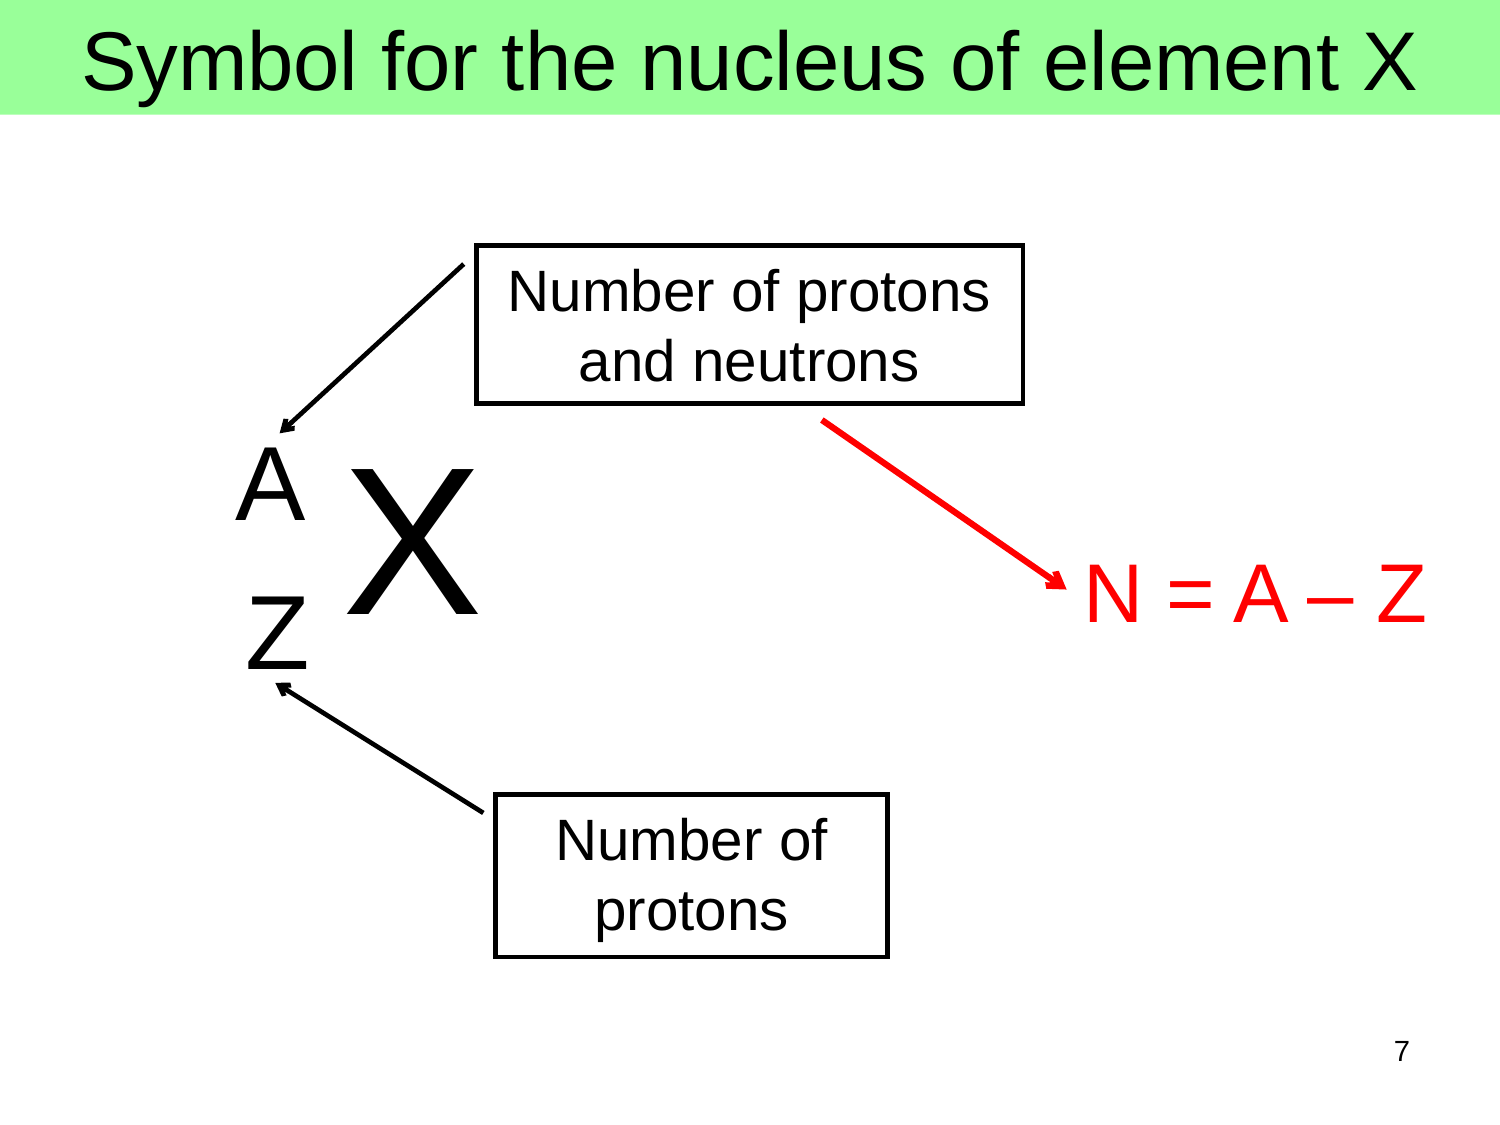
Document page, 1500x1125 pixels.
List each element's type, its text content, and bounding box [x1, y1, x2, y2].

slide_number 7 [1074, 1024, 1425, 1103]
text_box N = A – Z [1068, 531, 1444, 647]
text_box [821, 419, 1067, 590]
text_box Number of protons and neutrons [476, 245, 1024, 404]
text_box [200, 403, 517, 721]
text_box Symbol for the nucleus of element X [0, 0, 1500, 115]
text_box Number of protons [495, 794, 888, 957]
